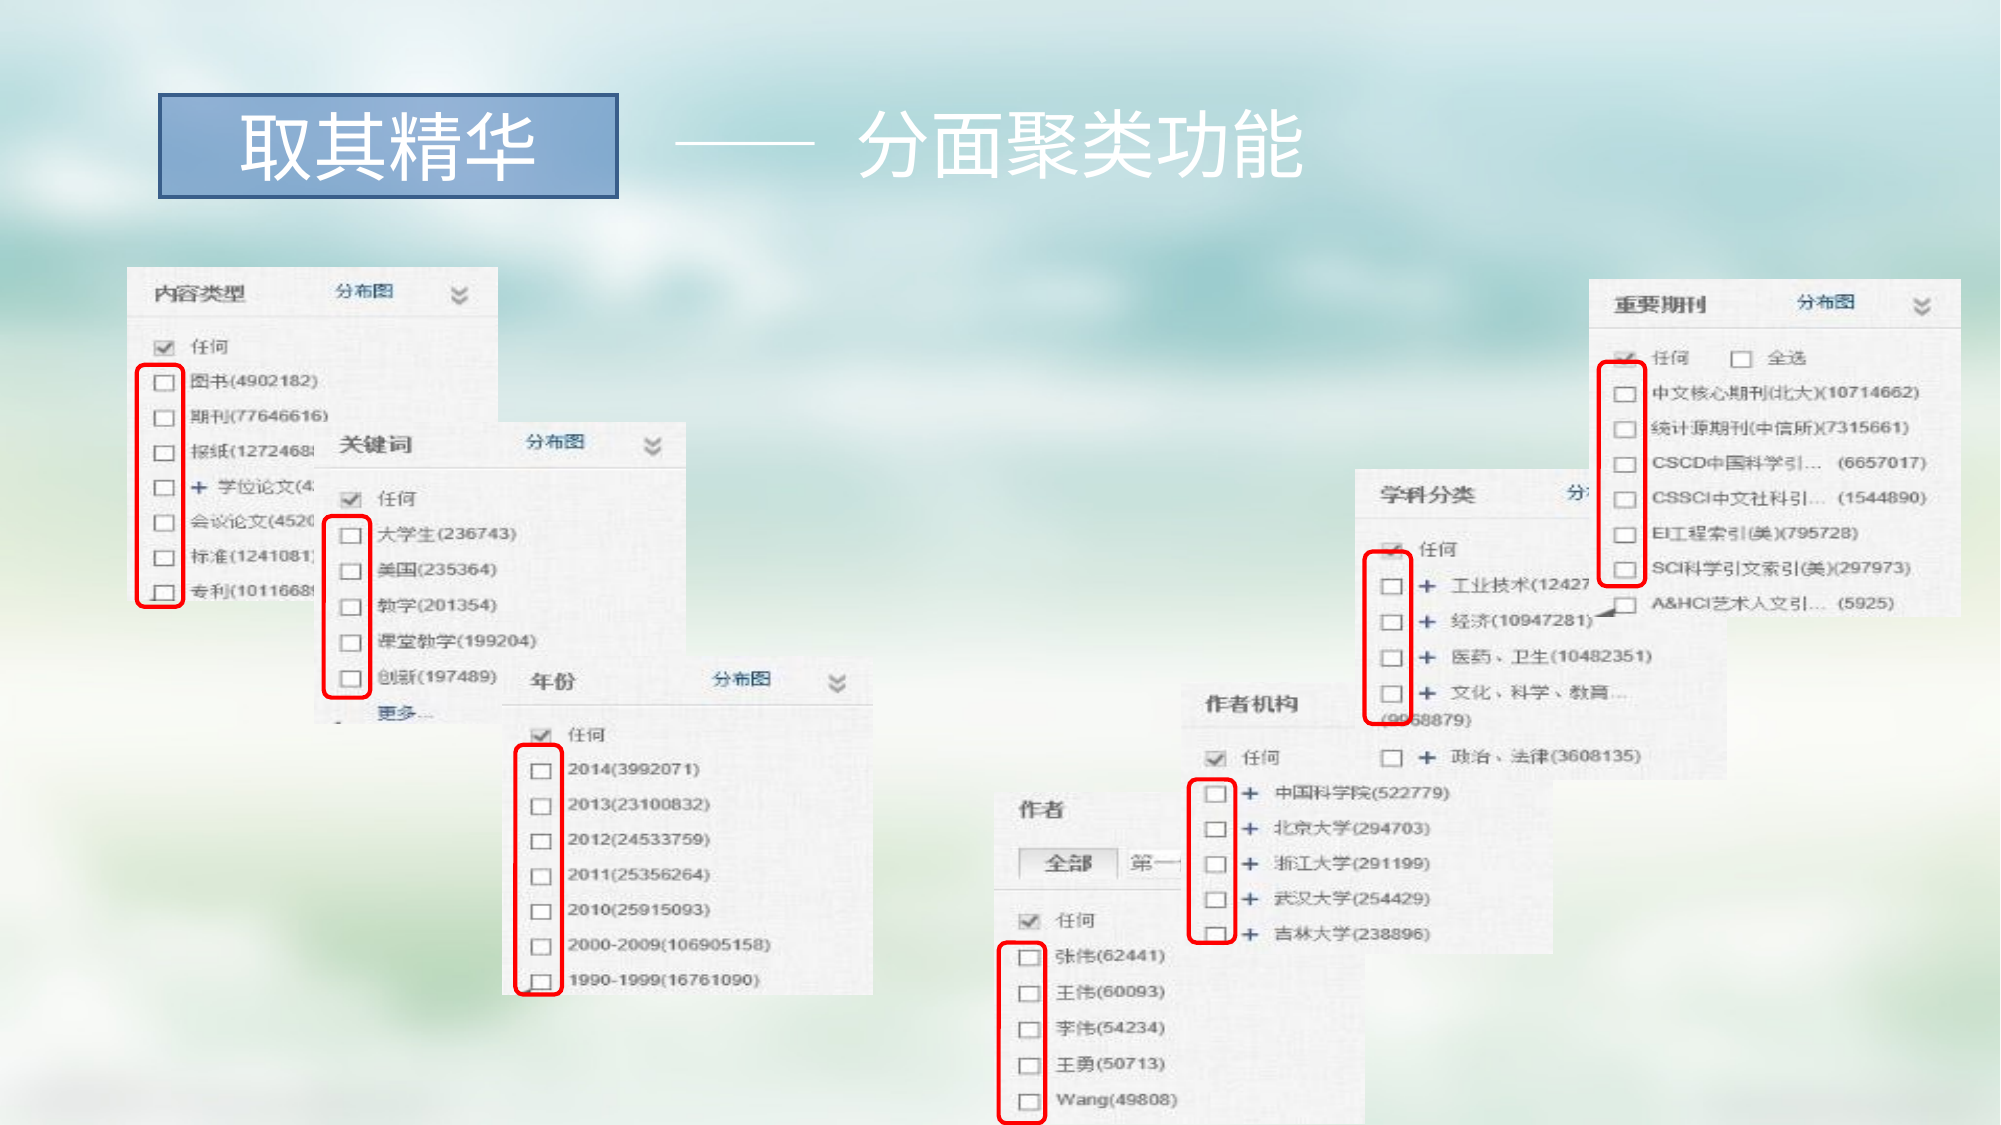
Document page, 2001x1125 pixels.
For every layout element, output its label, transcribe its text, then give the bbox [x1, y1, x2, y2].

text_box —— 分面聚类功能 [655, 90, 1547, 196]
text_box 取其精华 [160, 95, 618, 197]
picture [0, 0, 2001, 1125]
